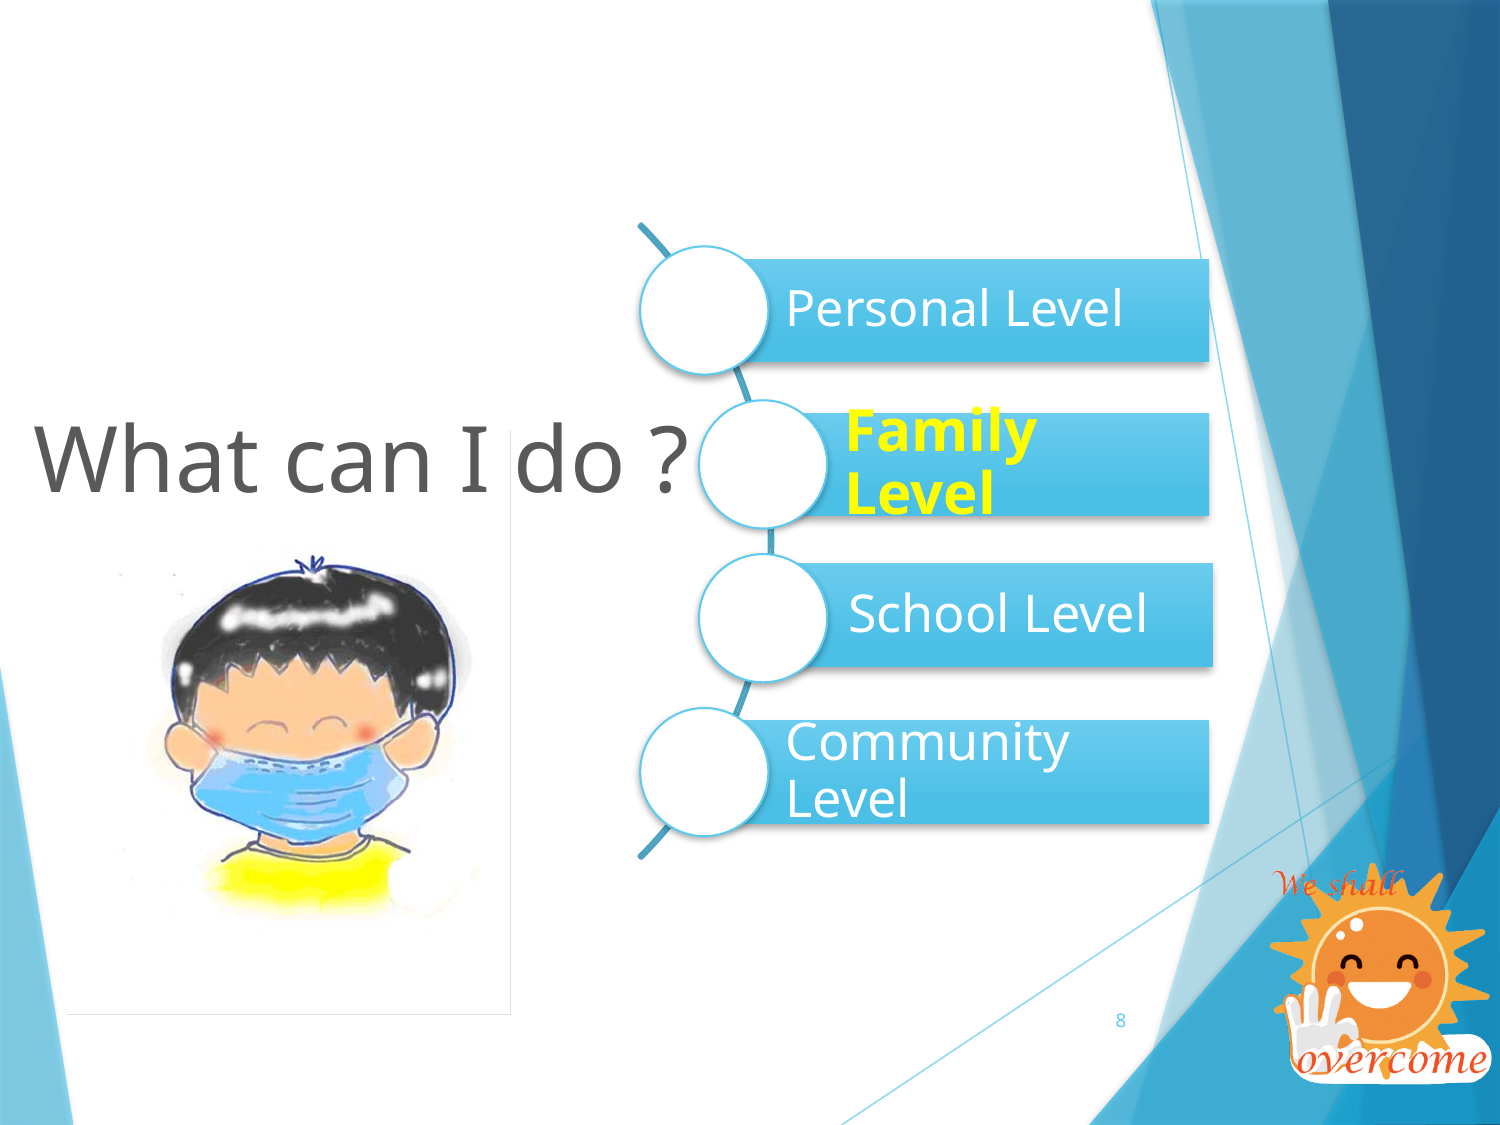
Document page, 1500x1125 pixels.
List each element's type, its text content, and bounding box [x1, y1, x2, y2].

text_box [628, 207, 1219, 876]
slide_number 8 [1057, 991, 1142, 1051]
picture [67, 430, 512, 1016]
text_box What can I do ? [18, 393, 623, 519]
picture [1257, 850, 1500, 1094]
